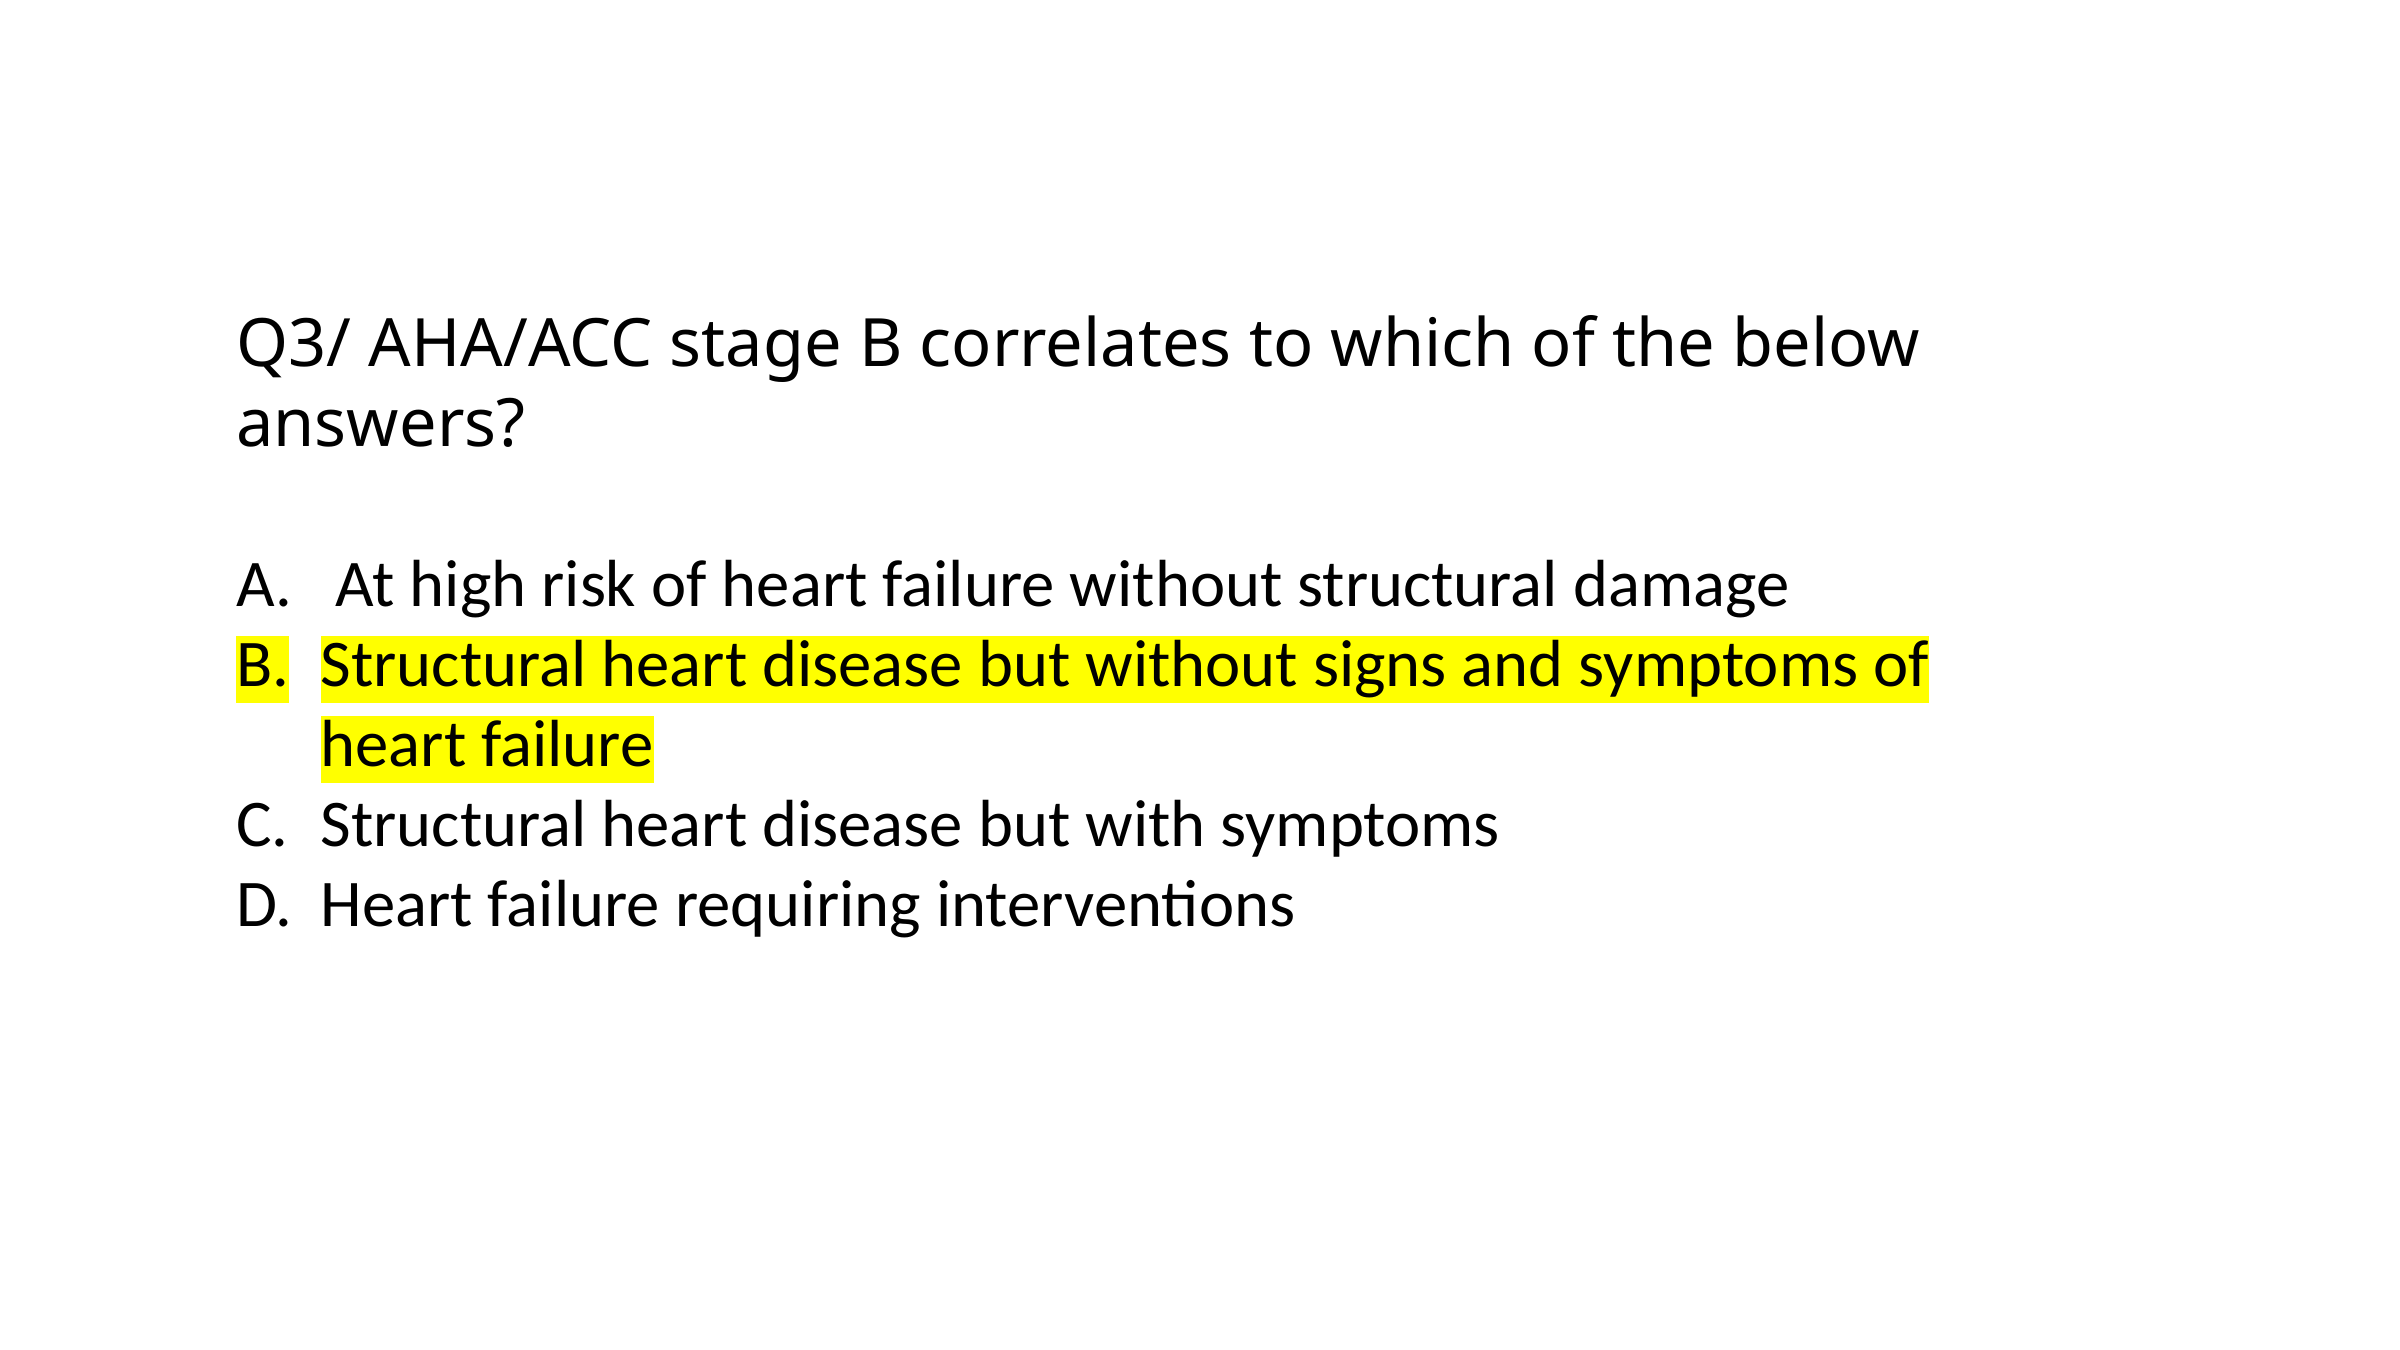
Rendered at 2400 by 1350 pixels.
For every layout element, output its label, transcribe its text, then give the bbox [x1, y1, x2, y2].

text_box Q3/ AHA/ACC stage B correlates to which of the below answers? At high risk of heart failure without structural damage Structural heart disease but without signs and symptoms of heart failure Structural heart disease but with symptoms Heart failure requiring interventions [221, 292, 2064, 947]
